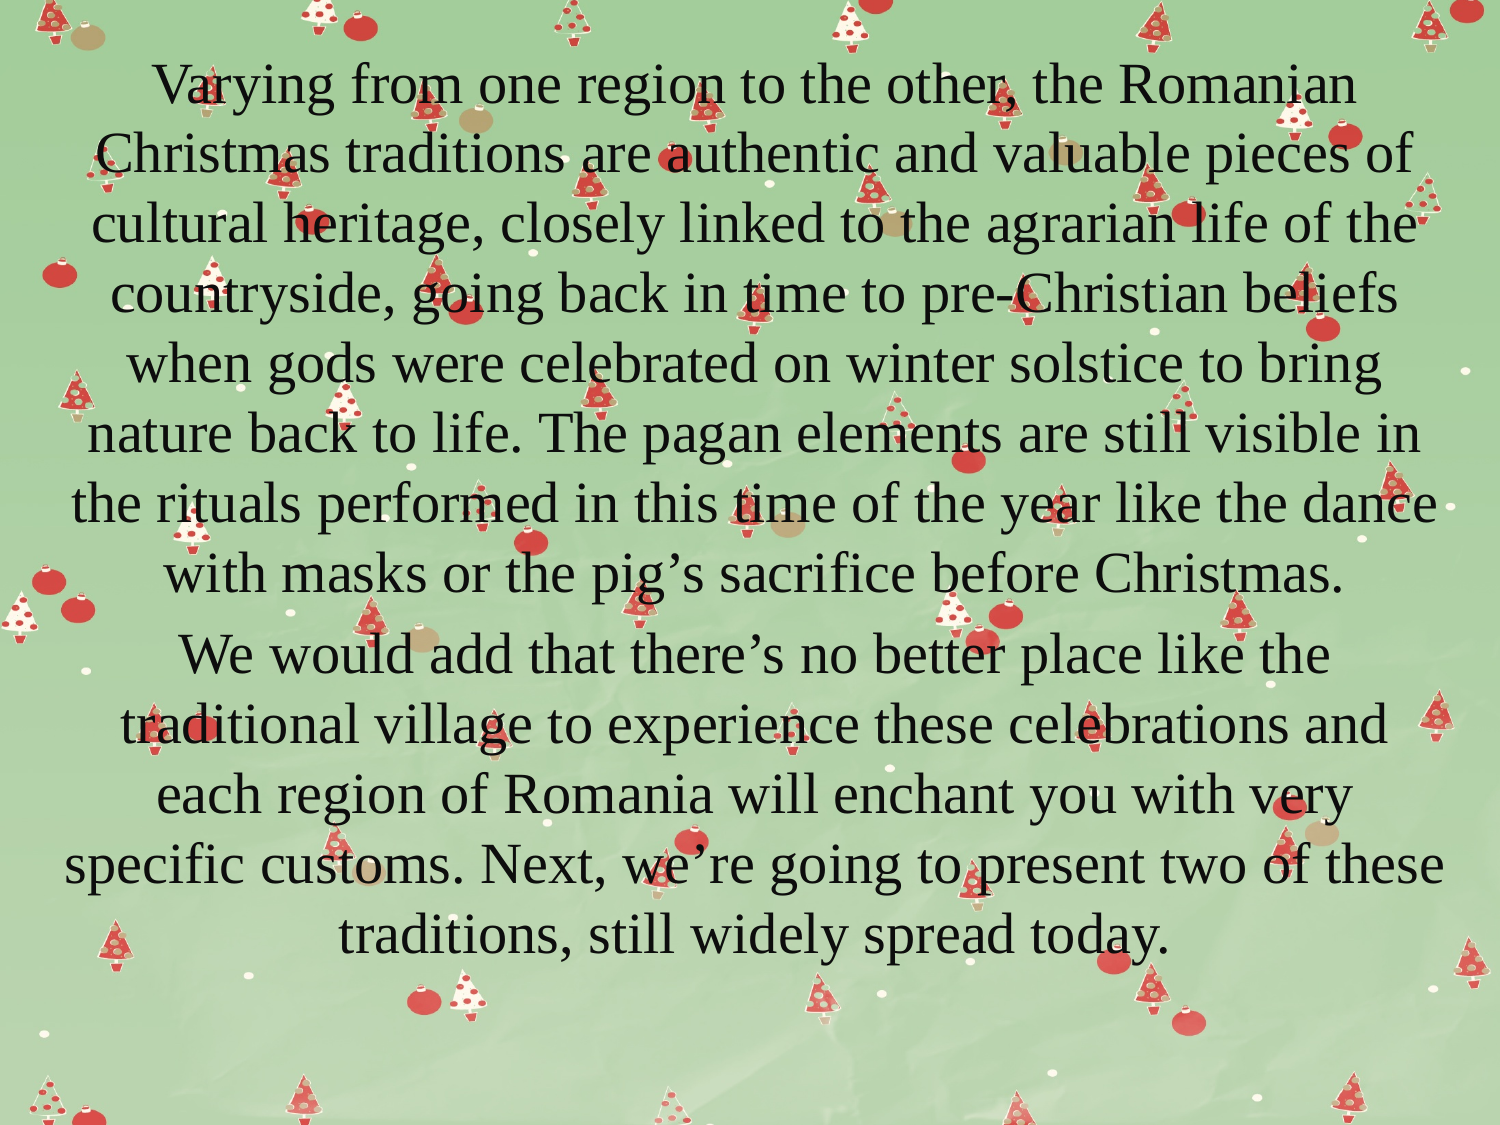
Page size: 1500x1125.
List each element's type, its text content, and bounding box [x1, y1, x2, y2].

picture [0, 0, 1500, 1125]
list Varying from one region to the other, the Romanian Christmas traditions are authentic and valuable pieces of cultural heritage, closely linked to the agrarian life of the countryside, going back in time to pre-Christian beliefs when gods were celebrated on winter solstice to bring nature back to life. The pagan elements are still visible in the rituals performed in this time of the year like the dance with masks or the pig’s sacrifice before Christmas. We would add that there’s no better place like the traditional village to experience these celebrations and each region of Romania will enchant you with very specific customs. Next, we’re going to present two of these traditions, still widely spread today. [24, 37, 1463, 1125]
